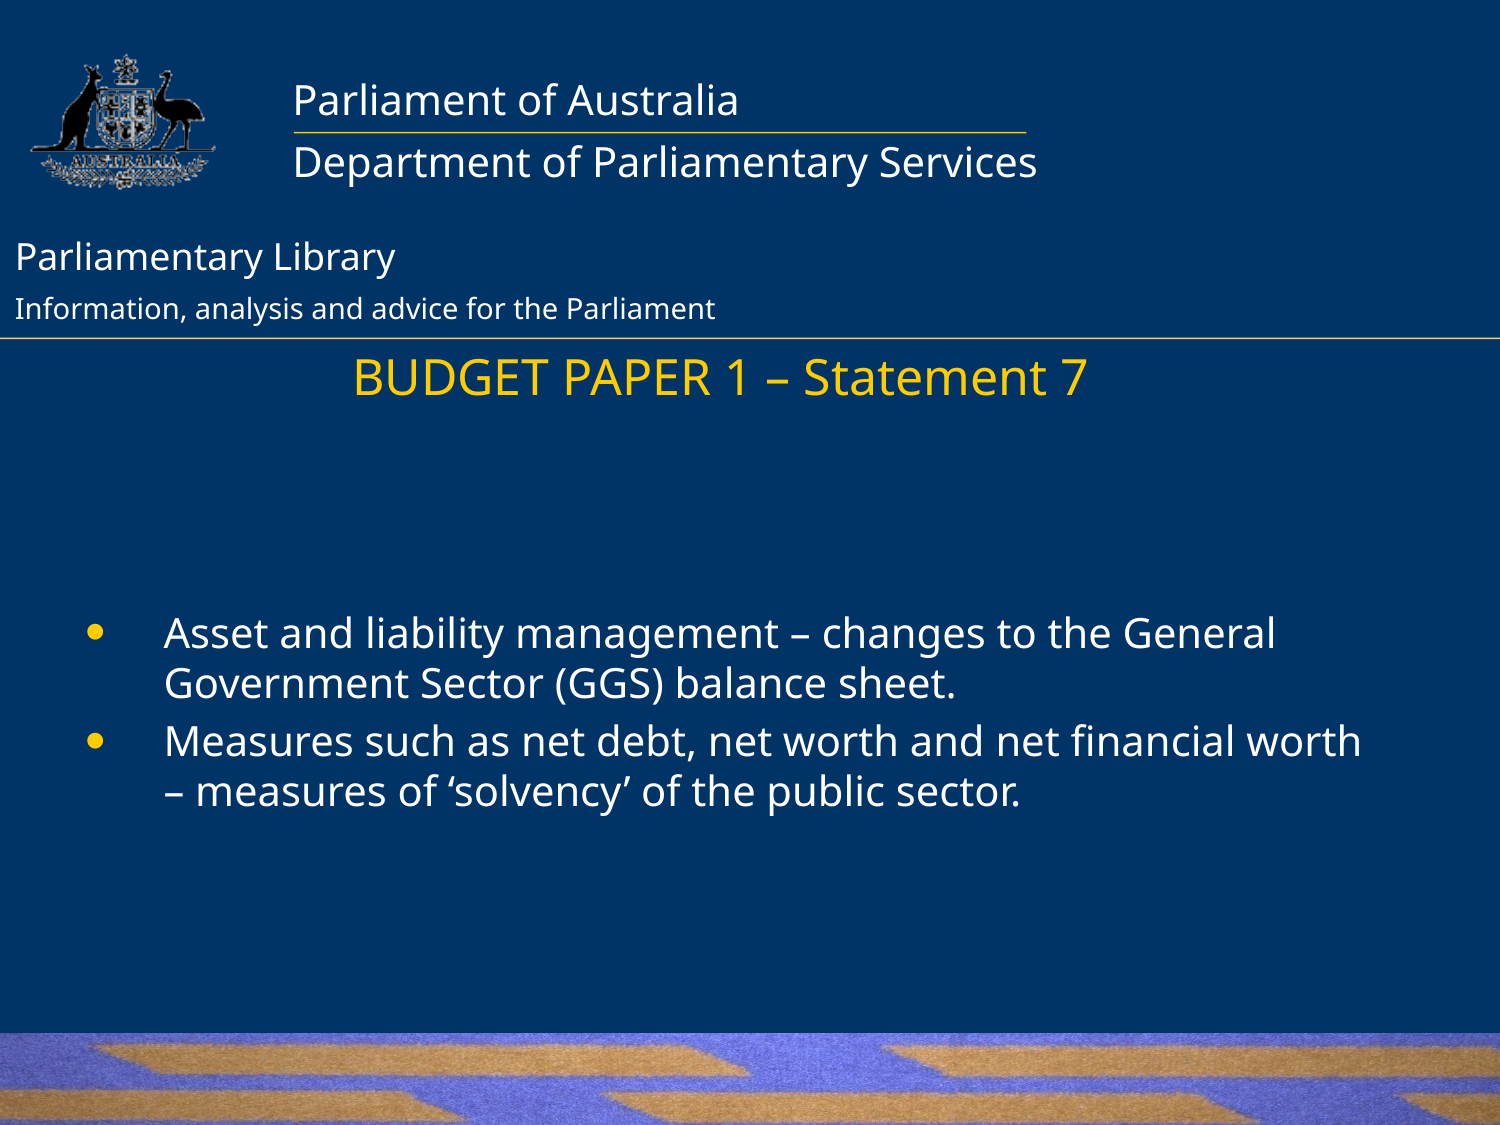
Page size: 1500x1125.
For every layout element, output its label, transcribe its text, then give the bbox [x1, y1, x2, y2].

list Asset and liability management – changes to the General Government Sector (GGS) balance sheet. Measures such as net debt, net worth and net financial worth – measures of ‘solvency’ of the public sector. [69, 421, 1388, 1001]
picture [0, 1033, 1500, 1125]
title BUDGET PAPER 1 – Statement 7 [58, 339, 1384, 411]
picture [20, 42, 221, 197]
